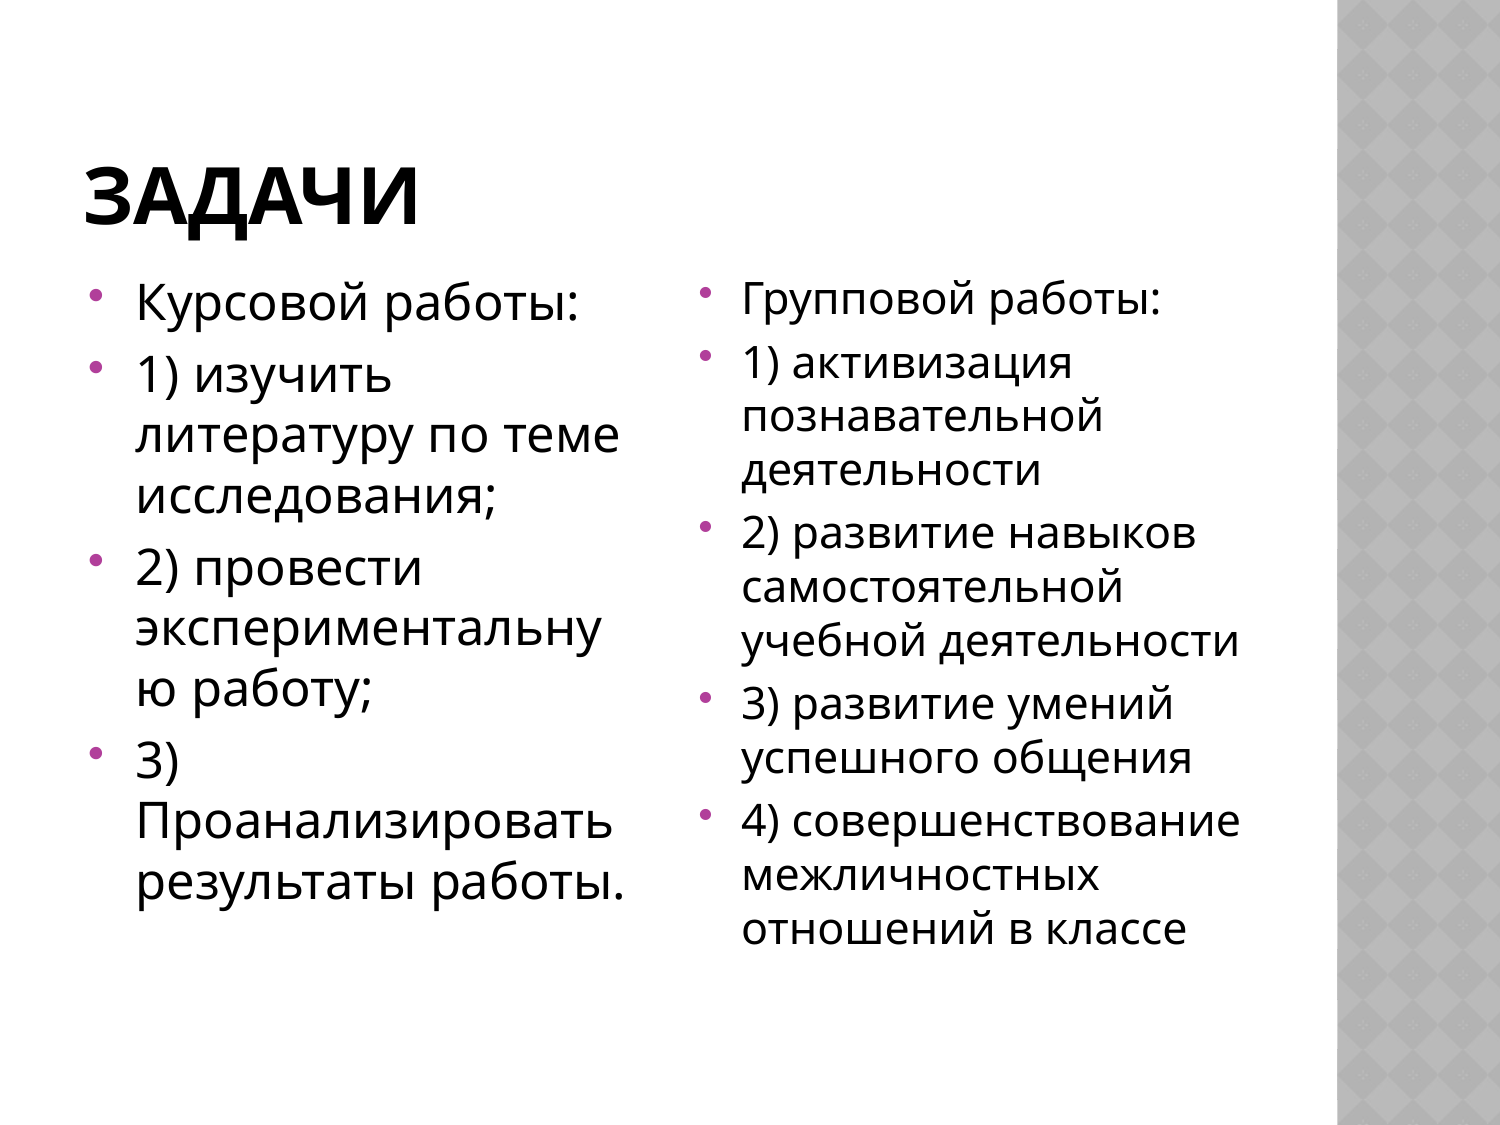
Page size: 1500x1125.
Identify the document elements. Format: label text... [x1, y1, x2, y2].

title Задачи [75, 52, 1263, 240]
list Групповой работы: 1) активизация познавательной деятельности 2) развитие навыков самостоятельной учебной деятельности 3) развитие умений успешного общения 4) совершенствование межличностных отношений в классе [685, 262, 1263, 1005]
list Курсовой работы: 1) изучить литературу по теме исследования; 2) провести экспериментальную работу; 3) Проанализировать результаты работы. [75, 262, 653, 1005]
